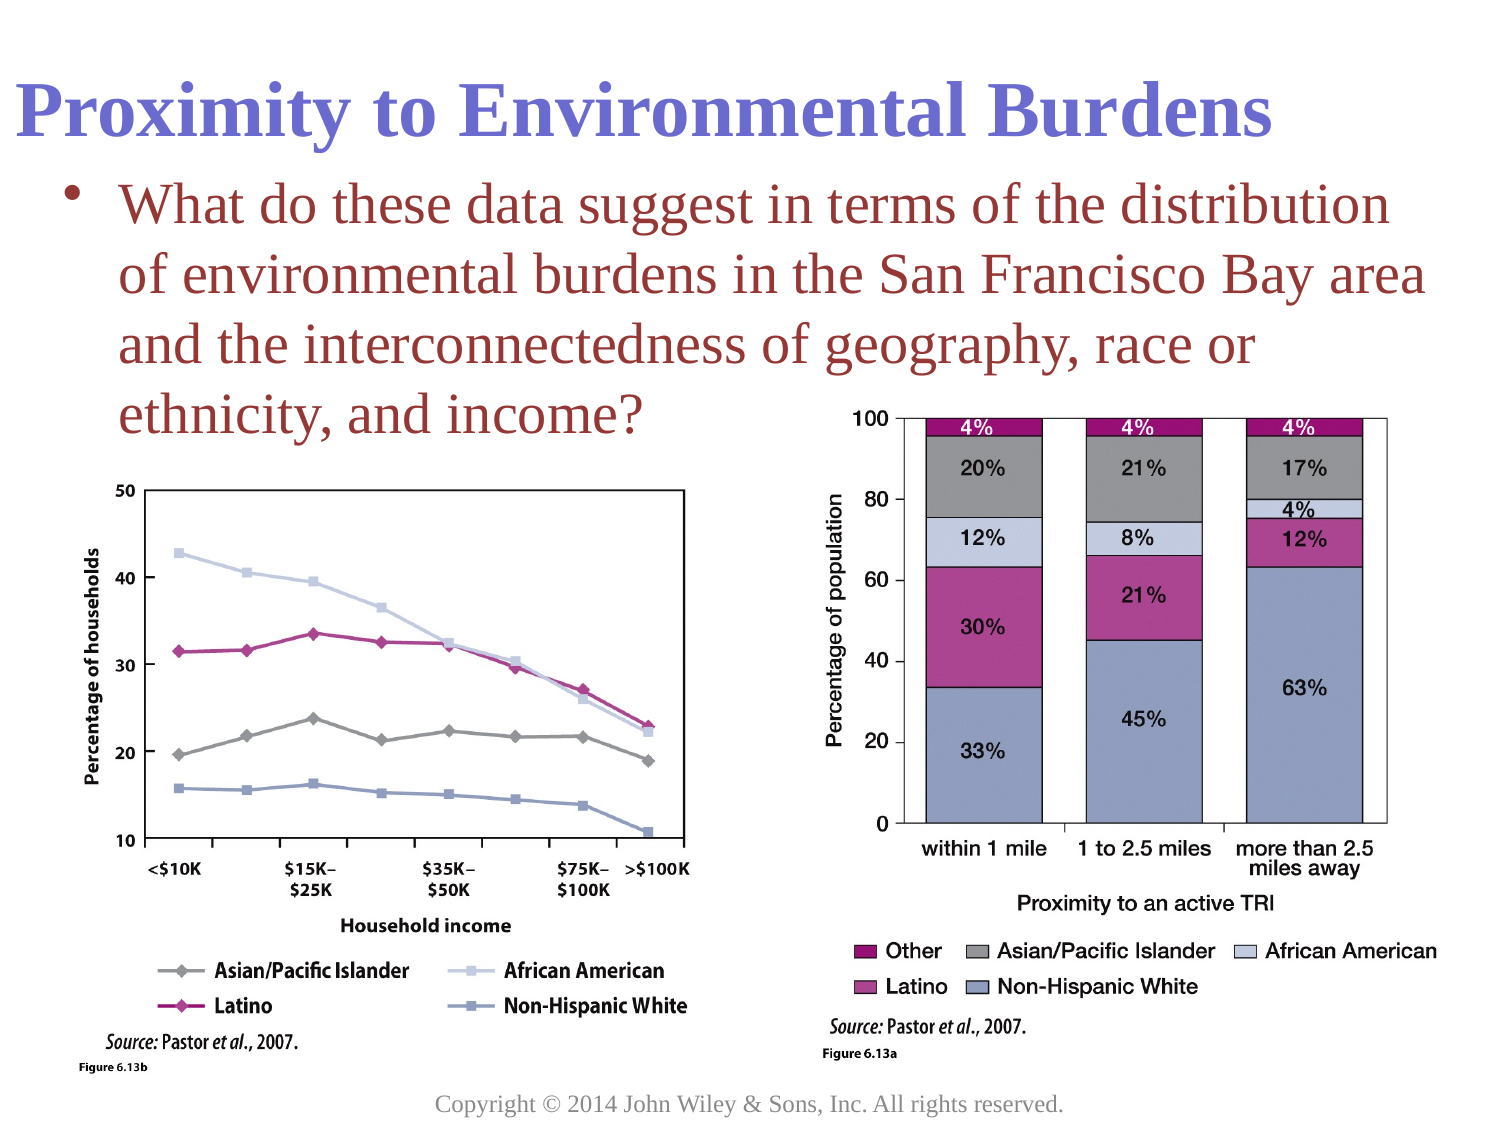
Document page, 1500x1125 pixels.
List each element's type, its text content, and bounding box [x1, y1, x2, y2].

picture [73, 478, 700, 1075]
title Proximity to Environmental Burdens [0, 49, 1415, 151]
footer Copyright © 2014 John Wiley & Sons, Inc. All rights reserved. [297, 1065, 1203, 1125]
text_box What do these data suggest in terms of the distribution of environmental burdens in the San Francisco Bay area and the interconnectedness of geography, race or ethnicity, and income? [47, 157, 1465, 453]
picture [816, 403, 1446, 1063]
